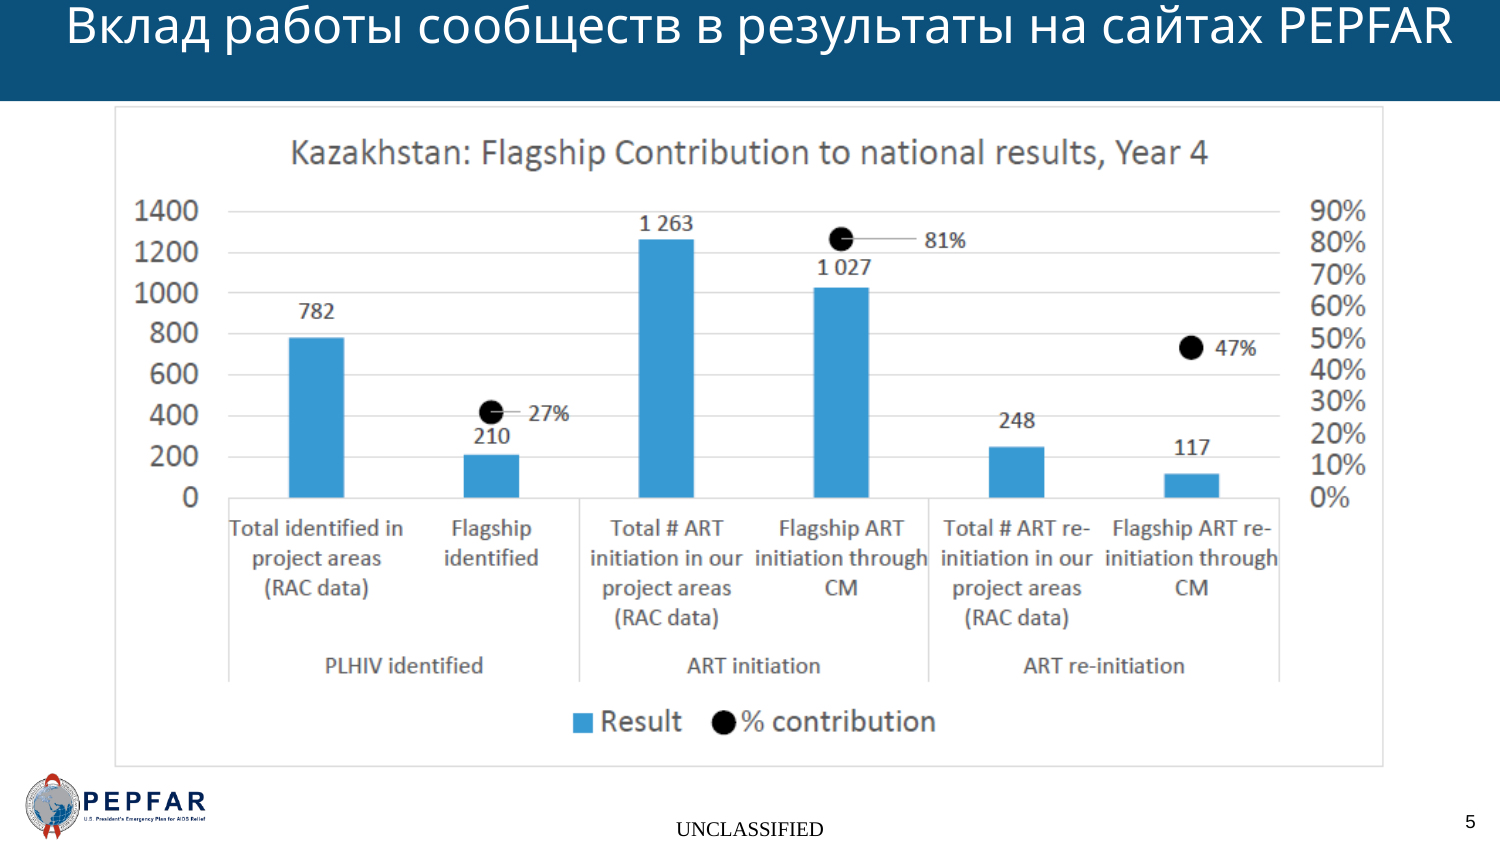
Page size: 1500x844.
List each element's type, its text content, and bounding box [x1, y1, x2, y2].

picture [25, 104, 1398, 840]
list Вклад работы сообществ в результаты на сайтах PEPFAR [28, 0, 1467, 106]
